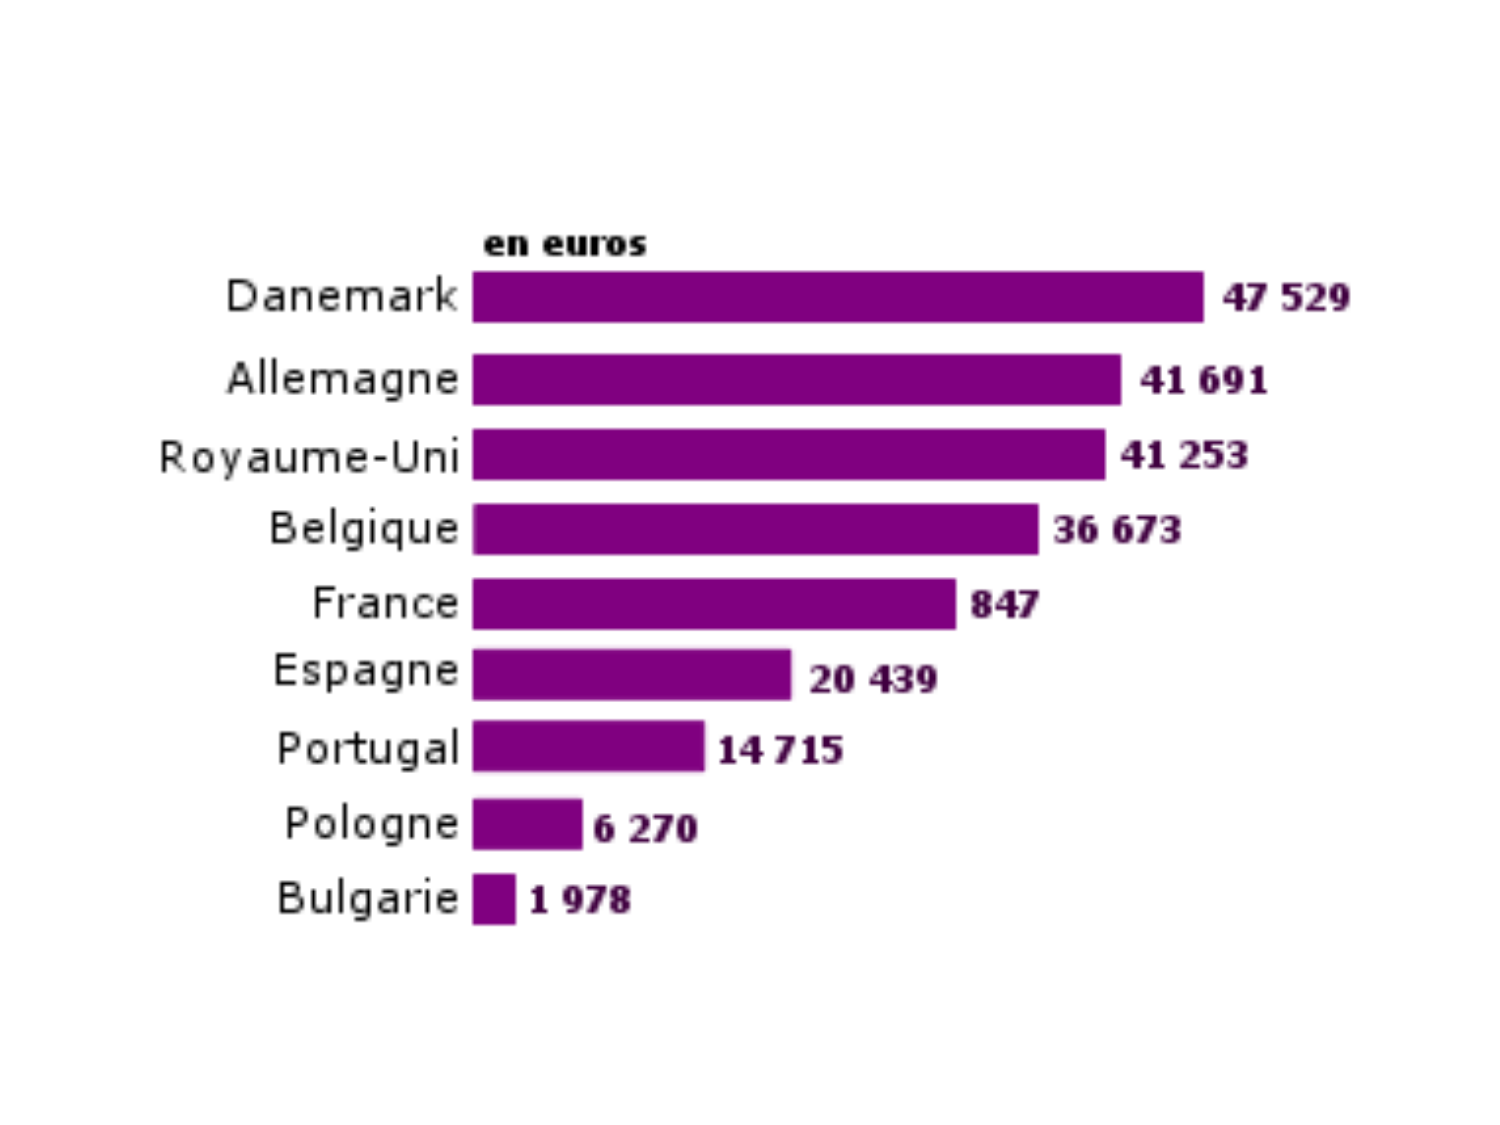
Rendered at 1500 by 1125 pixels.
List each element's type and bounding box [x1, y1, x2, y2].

picture [140, 206, 1390, 950]
